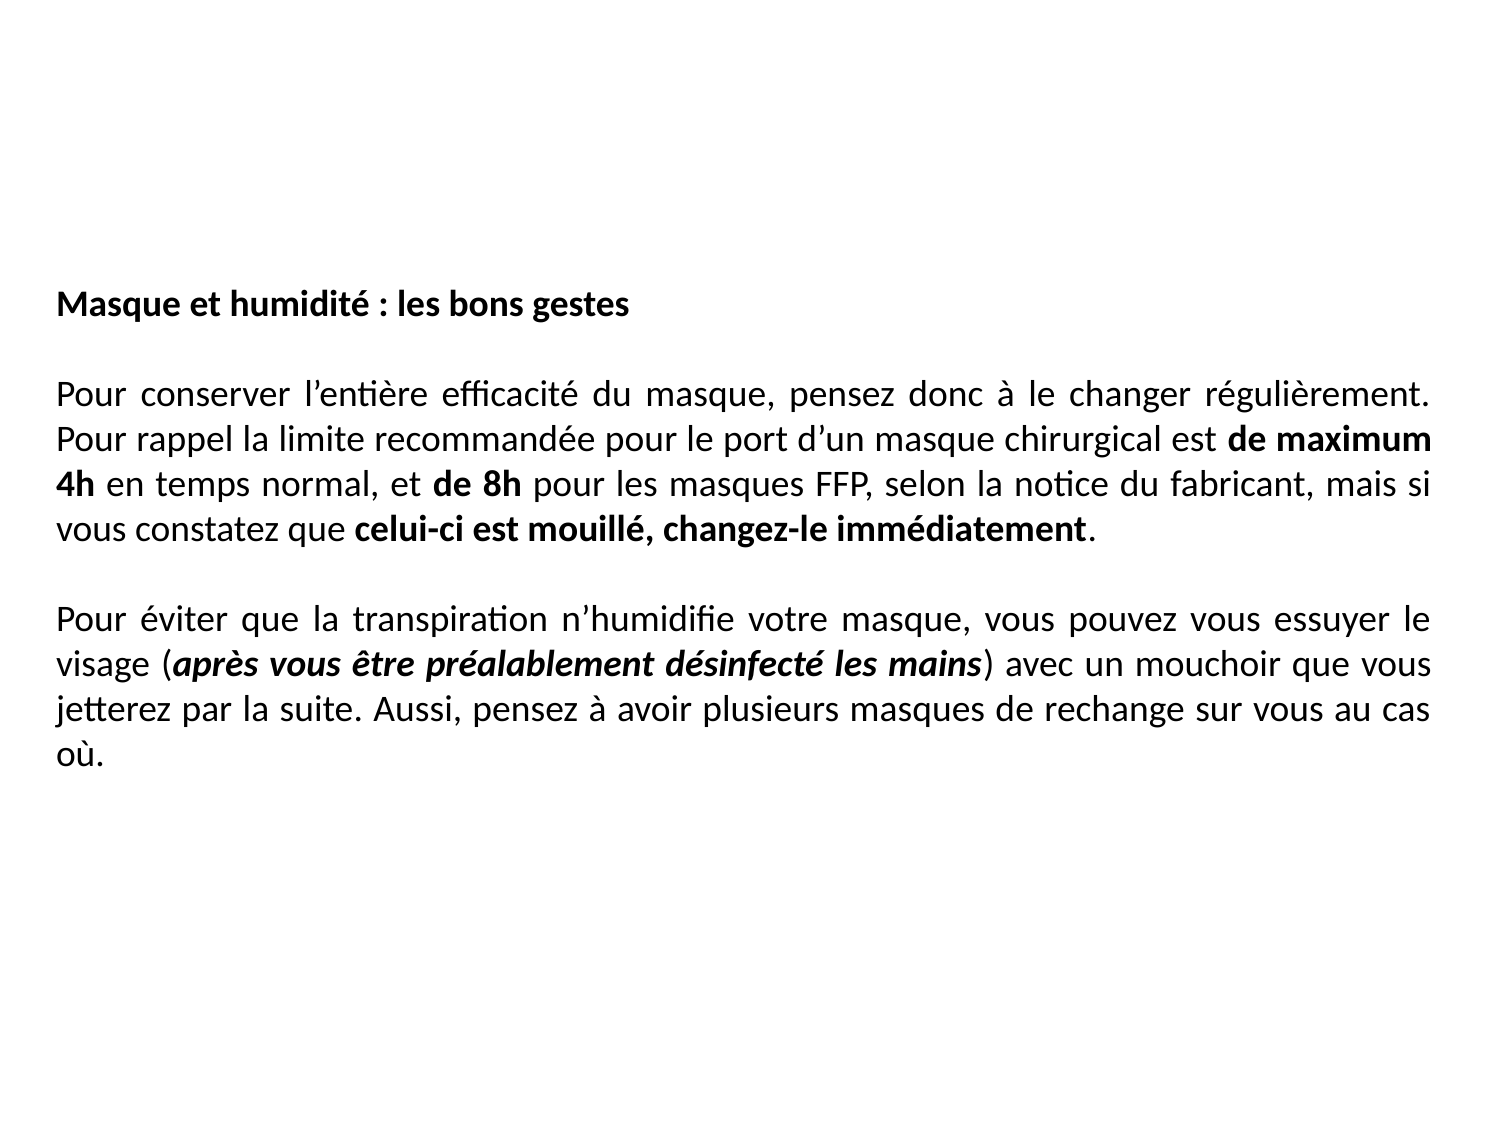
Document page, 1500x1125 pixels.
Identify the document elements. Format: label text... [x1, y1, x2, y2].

text_box Masque et humidité : les bons gestes Pour conserver l’entière efficacité du masque, pensez donc à le changer régulièrement. Pour rappel la limite recommandée pour le port d’un masque chirurgical est de maximum 4h en temps normal, et de 8h pour les masques FFP, selon la notice du fabricant, mais si vous constatez que celui-ci est mouillé, changez-le immédiatement. Pour éviter que la transpiration n’humidifie votre masque, vous pouvez vous essuyer le visage (après vous être préalablement désinfecté les mains) avec un mouchoir que vous jetterez par la suite. Aussi, pensez à avoir plusieurs masques de rechange sur vous au cas où. [41, 271, 1447, 827]
